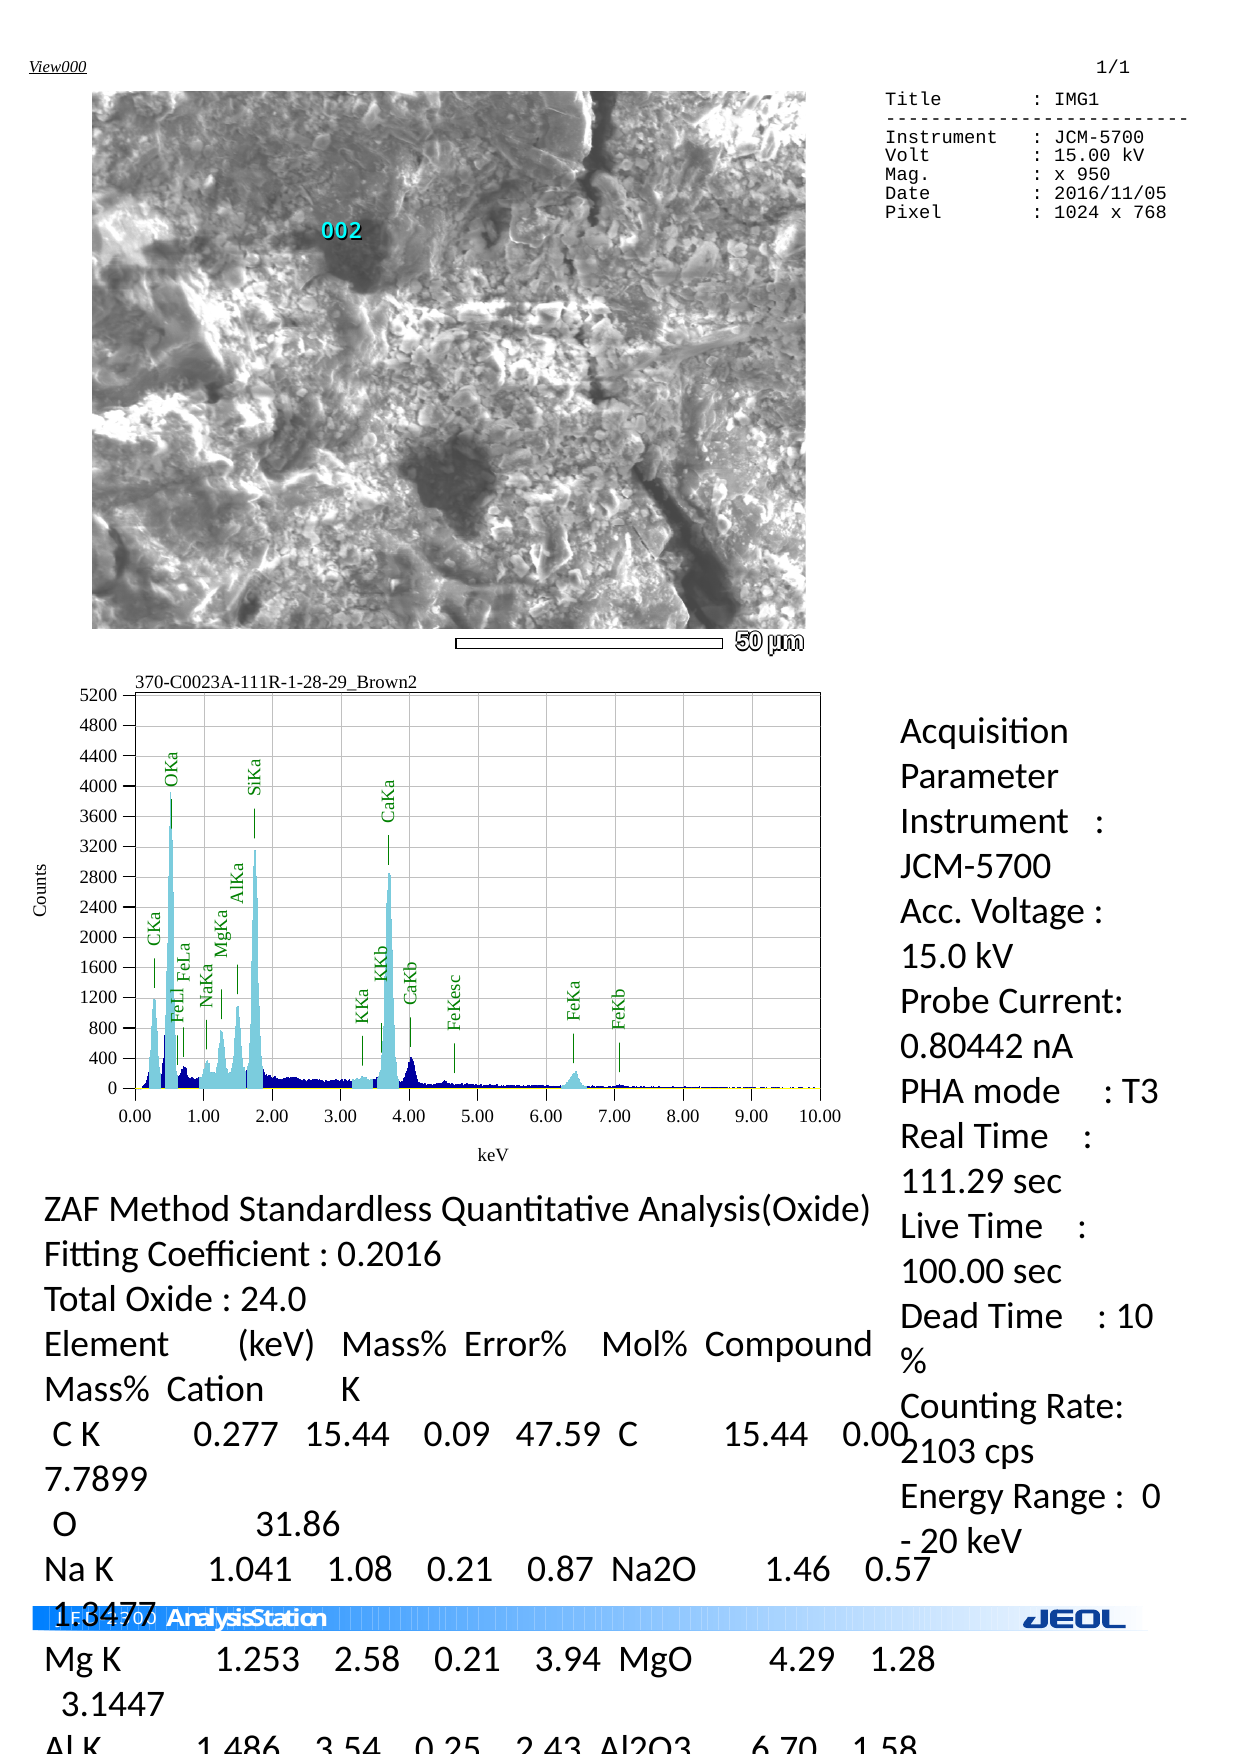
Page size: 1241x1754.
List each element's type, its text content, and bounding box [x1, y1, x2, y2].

text_box ZAF Method Standardless Quantitative Analysis(Oxide) Fitting Coefficient : 0.2016 Total Oxide : 24.0 Element (keV) Mass% Error% Mol% Compound Mass% Cation K C K 0.277 15.44 0.09 47.59 C 15.44 0.00 7.7899 O 31.86 Na K 1.041 1.08 0.21 0.87 Na2O 1.46 0.57 1.3477 Mg K 1.253 2.58 0.21 3.94 MgO 4.29 1.28 3.1447 Al K 1.486 3.54 0.25 2.43 Al2O3 6.70 1.58 4.8817 Si K 1.739 12.49 0.30 16.46 SiO2 26.71 5.36 19.4910 K K 3.312 0.23 0.26 0.11 K2O 0.28 0.07 0.4492 Ca K 3.690 26.36 0.38 24.35 CaO 36.88 7.93 52.5660 Fe K 6.398 6.41 1.06 4.25 FeO 8.25 1.38 10.3298 Total 100.00 100.00 100.00 18.17 [28, 1643, 968, 1754]
text_box 1/1 [1087, 58, 1130, 78]
picture [90, 90, 806, 658]
text_box Title : IMG1 --------------------------- Instrument : JCM-5700 Volt : 15.00 kV Mag. : x 950 Date : 2016/11/05 Pixel : 1024 x 768 [885, 90, 1199, 222]
picture [28, 669, 856, 1166]
text_box View000 [28, 58, 93, 76]
text_box ZAF Method Standardless Quantitative Analysis(Oxide) Fitting Coefficient : 0.2016 Total Oxide : 24.0 Element (keV) Mass% Error% Mol% Compound Mass% Cation K C K 0.277 15.44 0.09 47.59 C 15.44 0.00 7.7899 O 31.86 Na K 1.041 1.08 0.21 0.87 Na2O 1.46 0.57 1.3477 Mg K 1.253 2.58 0.21 3.94 MgO 4.29 1.28 3.1447 Al K 1.486 3.54 0.25 2.43 Al2O3 6.70 1.58 4.8817 Si K 1.739 12.49 0.30 16.46 SiO2 26.71 5.36 19.4910 K K 3.312 0.23 0.26 0.11 K2O 0.28 0.07 0.4492 Ca K 3.690 26.36 0.38 24.35 CaO 36.88 7.93 52.5660 Fe K 6.398 6.41 1.06 4.25 FeO 8.25 1.38 10.3298 Total 100.00 100.00 100.00 18.17 [28, 1176, 968, 1601]
picture [28, 1601, 1152, 1636]
text_box Acquisition Parameter Instrument : JCM-5700 Acc. Voltage : 15.0 kV Probe Current: 0.80442 nA PHA mode : T3 Real Time : 111.29 sec Live Time : 100.00 sec Dead Time : 10 % Counting Rate: 2103 cps Energy Range : 0 - 20 keV [885, 698, 1181, 1614]
